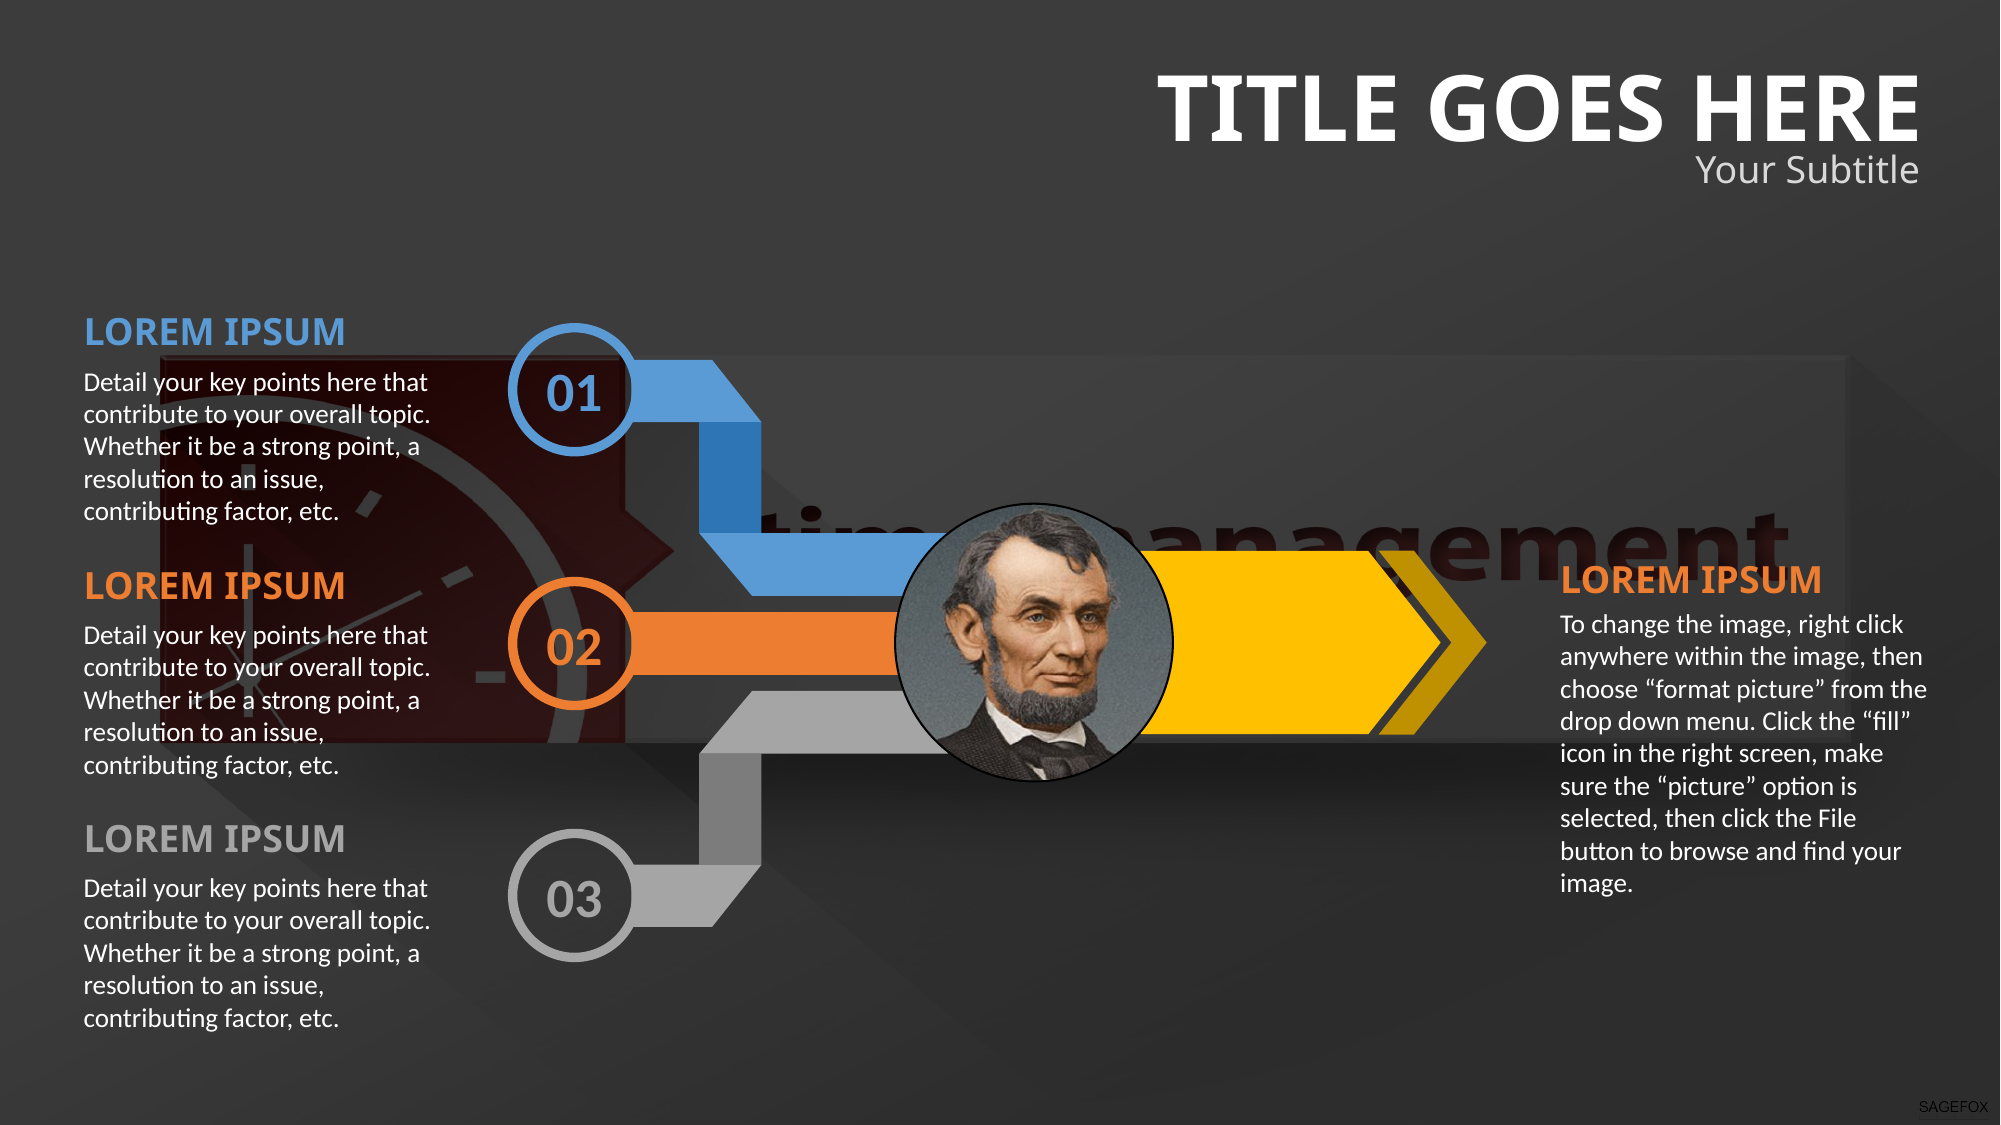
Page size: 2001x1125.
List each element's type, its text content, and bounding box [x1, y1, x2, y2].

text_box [631, 359, 949, 597]
text_box LOREM IPSUM To change the image, right click anywhere within the image, then choose “format picture” from the drop down menu. Click the “fill” icon in the right screen, make sure the “picture” option is selected, then click the File button to browse and find your image. [1545, 548, 1945, 906]
text_box [894, 502, 1140, 783]
picture [0, 0, 2001, 1125]
text_box 01 [512, 327, 631, 452]
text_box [1140, 550, 1487, 735]
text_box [1035, 42, 1939, 199]
text_box LOREM IPSUM Detail your key points here that contribute to your overall topic. Whether it be a strong point, a resolution to an issue, contributing factor, etc. [68, 301, 469, 534]
text_box LOREM IPSUM Detail your key points here that contribute to your overall topic. Whether it be a strong point, a resolution to an issue, contributing factor, etc. [68, 554, 469, 787]
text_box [631, 690, 949, 927]
text_box 02 [512, 581, 637, 706]
text_box 03 [512, 833, 631, 958]
text_box [631, 612, 897, 675]
text_box LOREM IPSUM Detail your key points here that contribute to your overall topic. Whether it be a strong point, a resolution to an issue, contributing factor, etc. [68, 807, 469, 1040]
